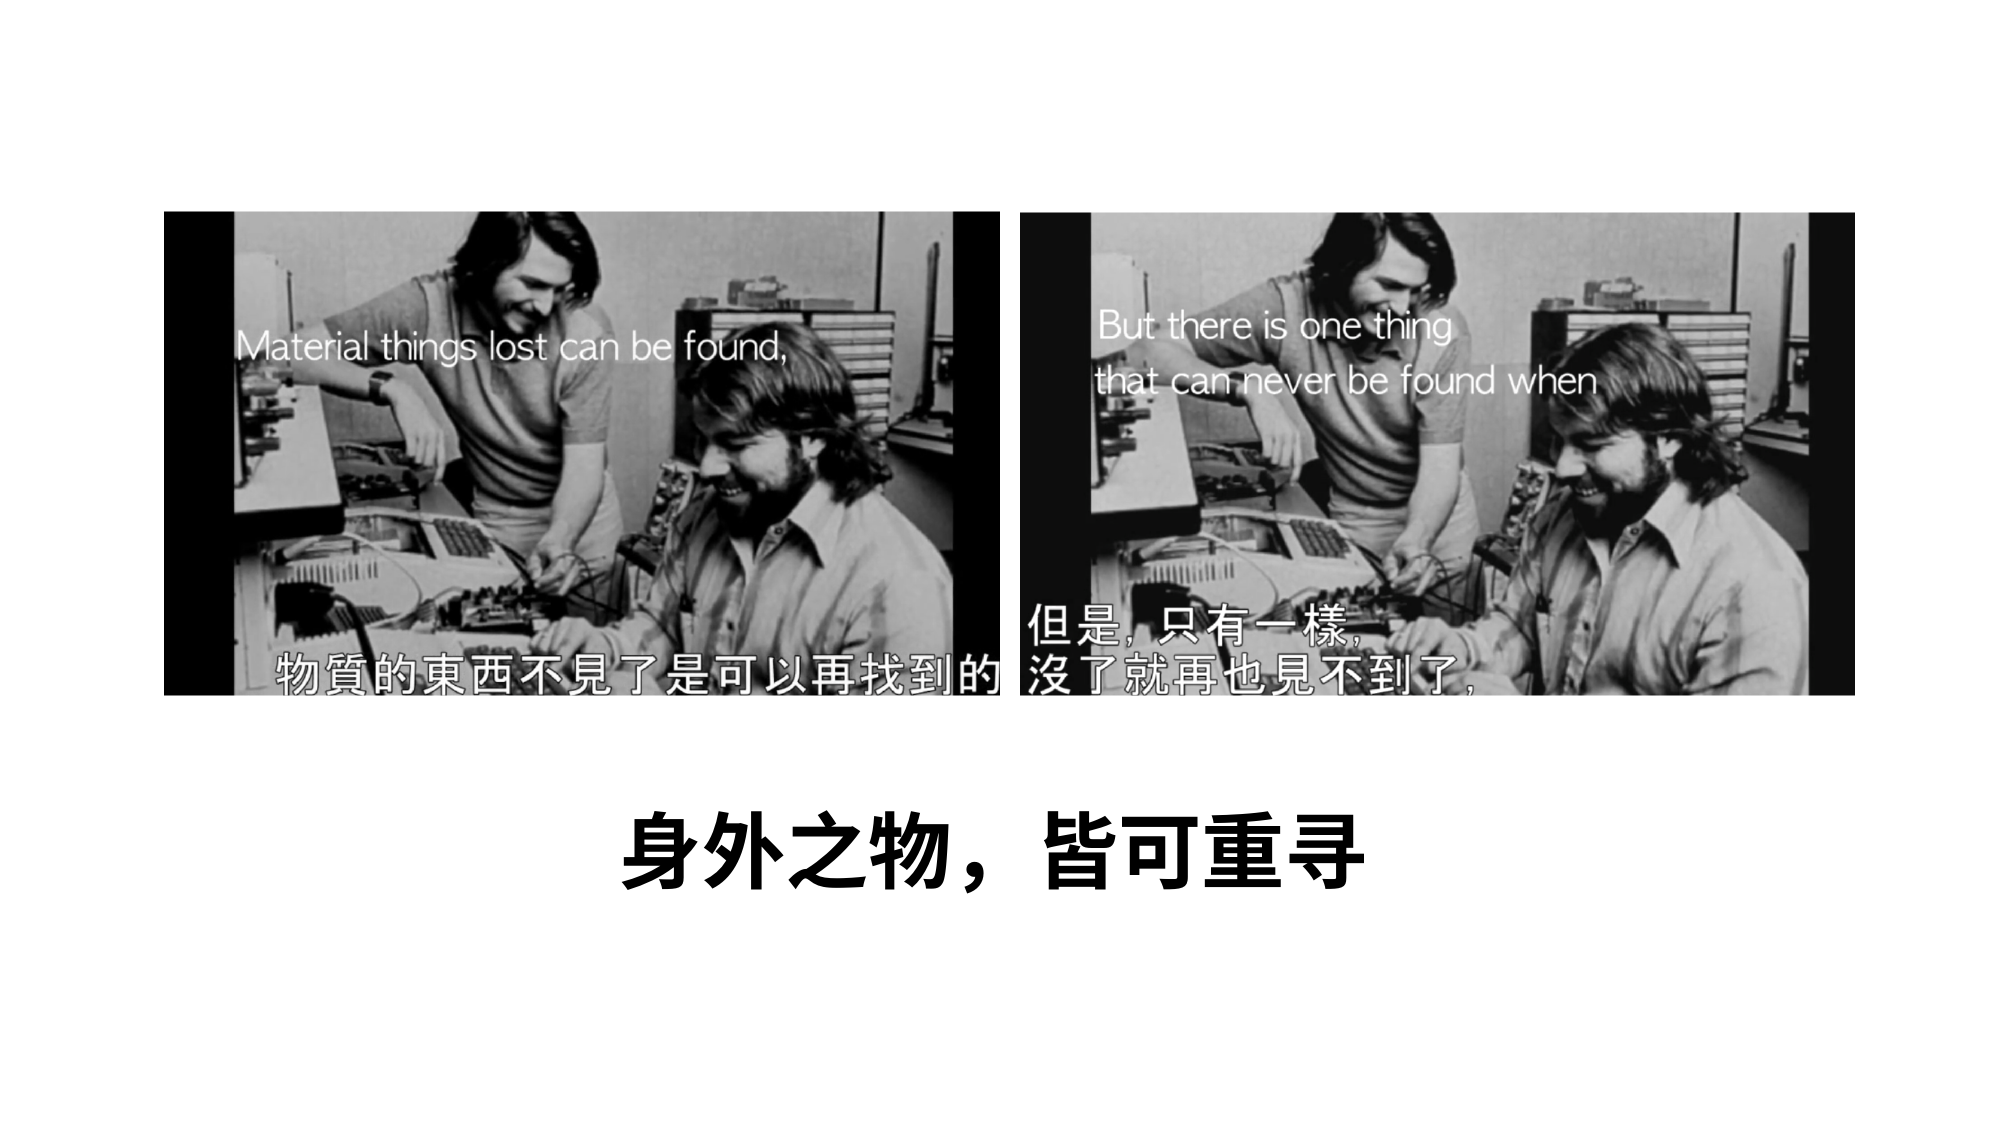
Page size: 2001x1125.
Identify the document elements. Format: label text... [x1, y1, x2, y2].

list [164, 116, 1000, 770]
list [1020, 127, 1855, 781]
text_box 身外之物，皆可重寻 [505, 791, 1482, 907]
